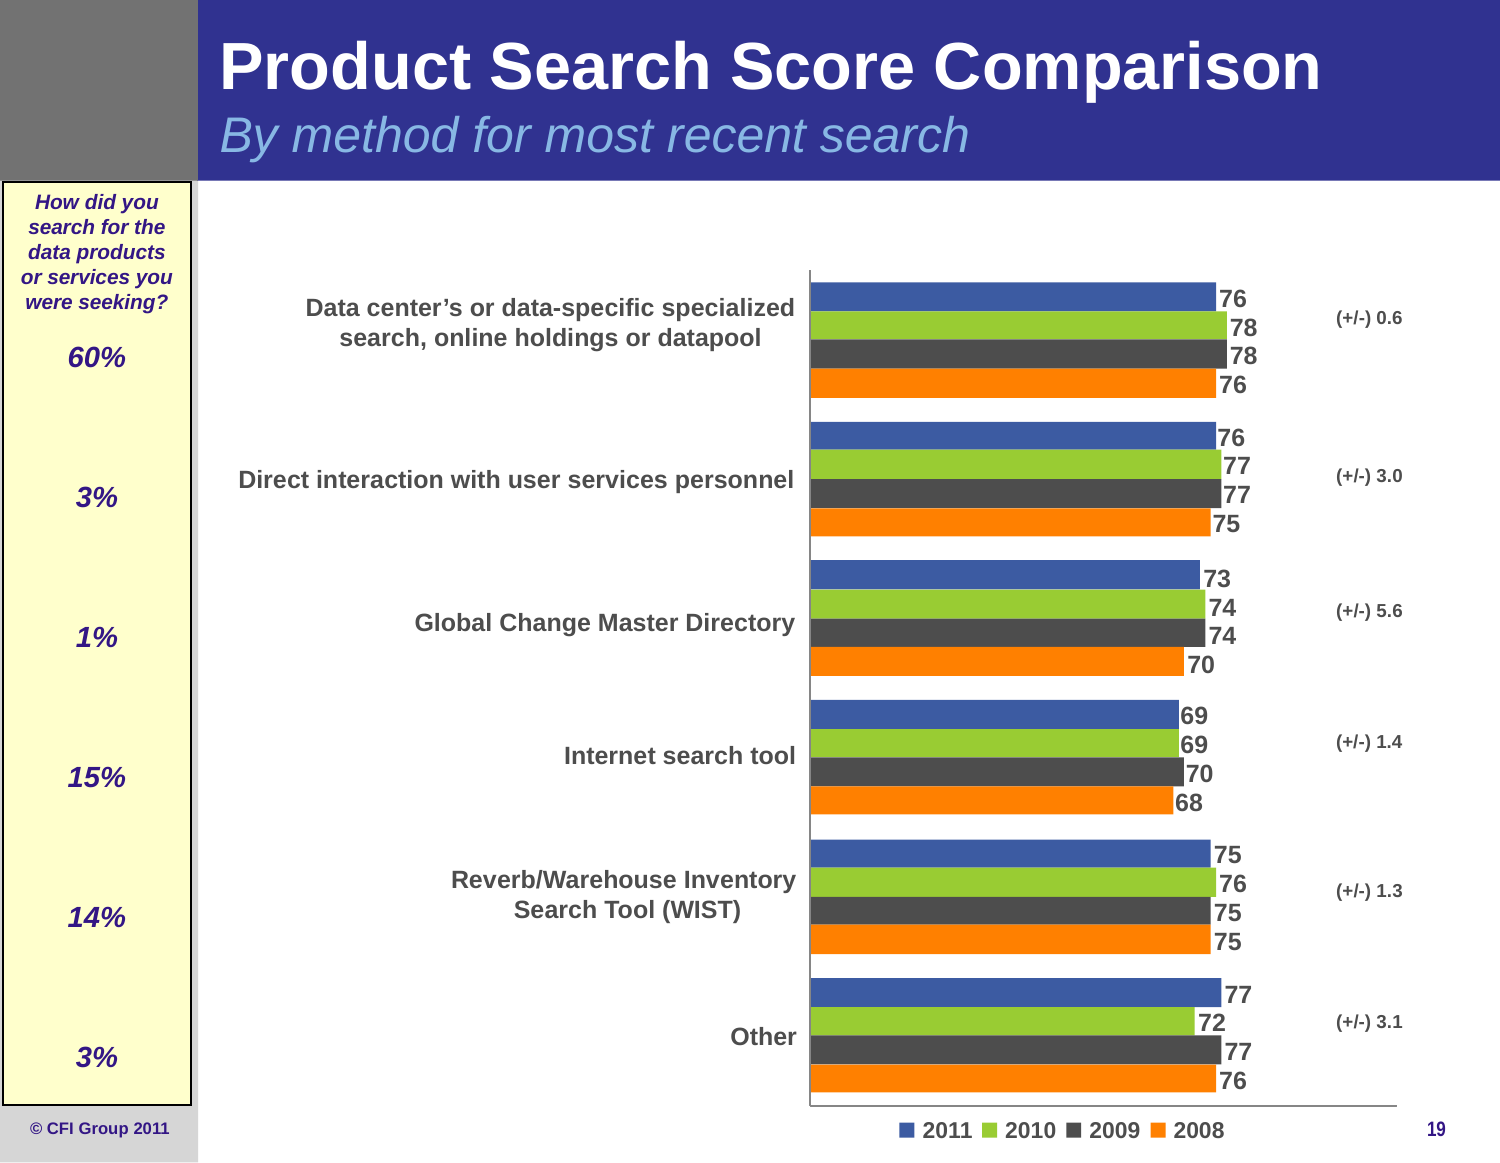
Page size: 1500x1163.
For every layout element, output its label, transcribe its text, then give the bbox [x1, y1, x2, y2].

text_box 2008 [1173, 1115, 1225, 1144]
text_box [811, 421, 1217, 449]
text_box 76 [1217, 421, 1246, 452]
text_box 78 [1229, 339, 1258, 370]
text_box [811, 646, 1184, 676]
text_box 76 [1219, 867, 1248, 898]
text_box 70 [1185, 757, 1214, 788]
text_box [811, 282, 1217, 311]
text_box 2009 [1089, 1115, 1141, 1144]
text_box 68 [1175, 786, 1204, 817]
text_box Internet search tool [564, 739, 797, 770]
text_box 74 [1208, 590, 1237, 619]
text_box [811, 449, 1222, 479]
text_box 76 [1219, 282, 1248, 313]
title Product Search Score Comparison By method for most recent search [204, 14, 1500, 171]
text_box 2011 [922, 1115, 973, 1144]
text_box 2010 [1005, 1115, 1057, 1144]
text_box [811, 589, 1206, 618]
text_box [811, 867, 1217, 897]
text_box 76 [1219, 368, 1248, 399]
text_box [982, 1122, 998, 1138]
text_box (+/-) 3.0 [1336, 463, 1403, 487]
text_box [811, 896, 1211, 924]
text_box (+/-) 1.3 [1336, 878, 1403, 902]
text_box Data center’s or data-specific specialized search, online holdings or datapool [305, 291, 797, 352]
text_box 77 [1223, 450, 1252, 478]
text_box 73 [1203, 562, 1232, 593]
text_box Other [730, 1020, 798, 1051]
text_box 75 [1213, 896, 1242, 925]
text_box Reverb/Warehouse Inventory Search Tool (WIST) [451, 863, 805, 924]
text_box 75 [1213, 925, 1242, 956]
text_box 78 [1229, 311, 1258, 339]
text_box Direct interaction with user services personnel [238, 463, 796, 494]
text_box 70 [1187, 648, 1216, 679]
text_box 69 [1180, 728, 1209, 759]
text_box 77 [1224, 978, 1253, 1009]
text_box [811, 839, 1211, 867]
text_box [811, 699, 1179, 729]
text_box 74 [1208, 619, 1237, 650]
text_box [811, 1035, 1222, 1065]
text_box (+/-) 0.6 [1336, 305, 1403, 328]
text_box [811, 339, 1227, 369]
text_box [811, 618, 1206, 647]
text_box [811, 786, 1174, 815]
text_box (+/-) 5.6 [1336, 599, 1403, 622]
text_box [899, 1122, 915, 1138]
text_box [1066, 1122, 1082, 1138]
text_box [811, 368, 1217, 398]
text_box (+/-) 3.1 [1336, 1009, 1403, 1033]
text_box [811, 1064, 1217, 1093]
text_box [811, 729, 1179, 757]
text_box (+/-) 1.4 [1336, 729, 1403, 752]
text_box 75 [1213, 838, 1242, 869]
text_box 76 [1219, 1064, 1248, 1095]
text_box 75 [1212, 507, 1241, 538]
text_box 77 [1224, 1035, 1253, 1066]
text_box Global Change Master Directory [414, 606, 797, 637]
text_box 72 [1198, 1006, 1226, 1037]
text_box [811, 311, 1227, 339]
text_box [811, 1007, 1195, 1035]
text_box [1150, 1122, 1166, 1138]
text_box [811, 479, 1222, 509]
text_box [811, 978, 1222, 1008]
text_box [811, 508, 1211, 537]
text_box [811, 560, 1200, 589]
text_box How did you search for the data products or services you were seeking? 60% 3% 1% 15% 14% 3% [2, 181, 191, 1106]
text_box [811, 757, 1184, 787]
text_box [811, 924, 1211, 955]
text_box 69 [1180, 699, 1209, 728]
text_box 77 [1223, 478, 1252, 509]
